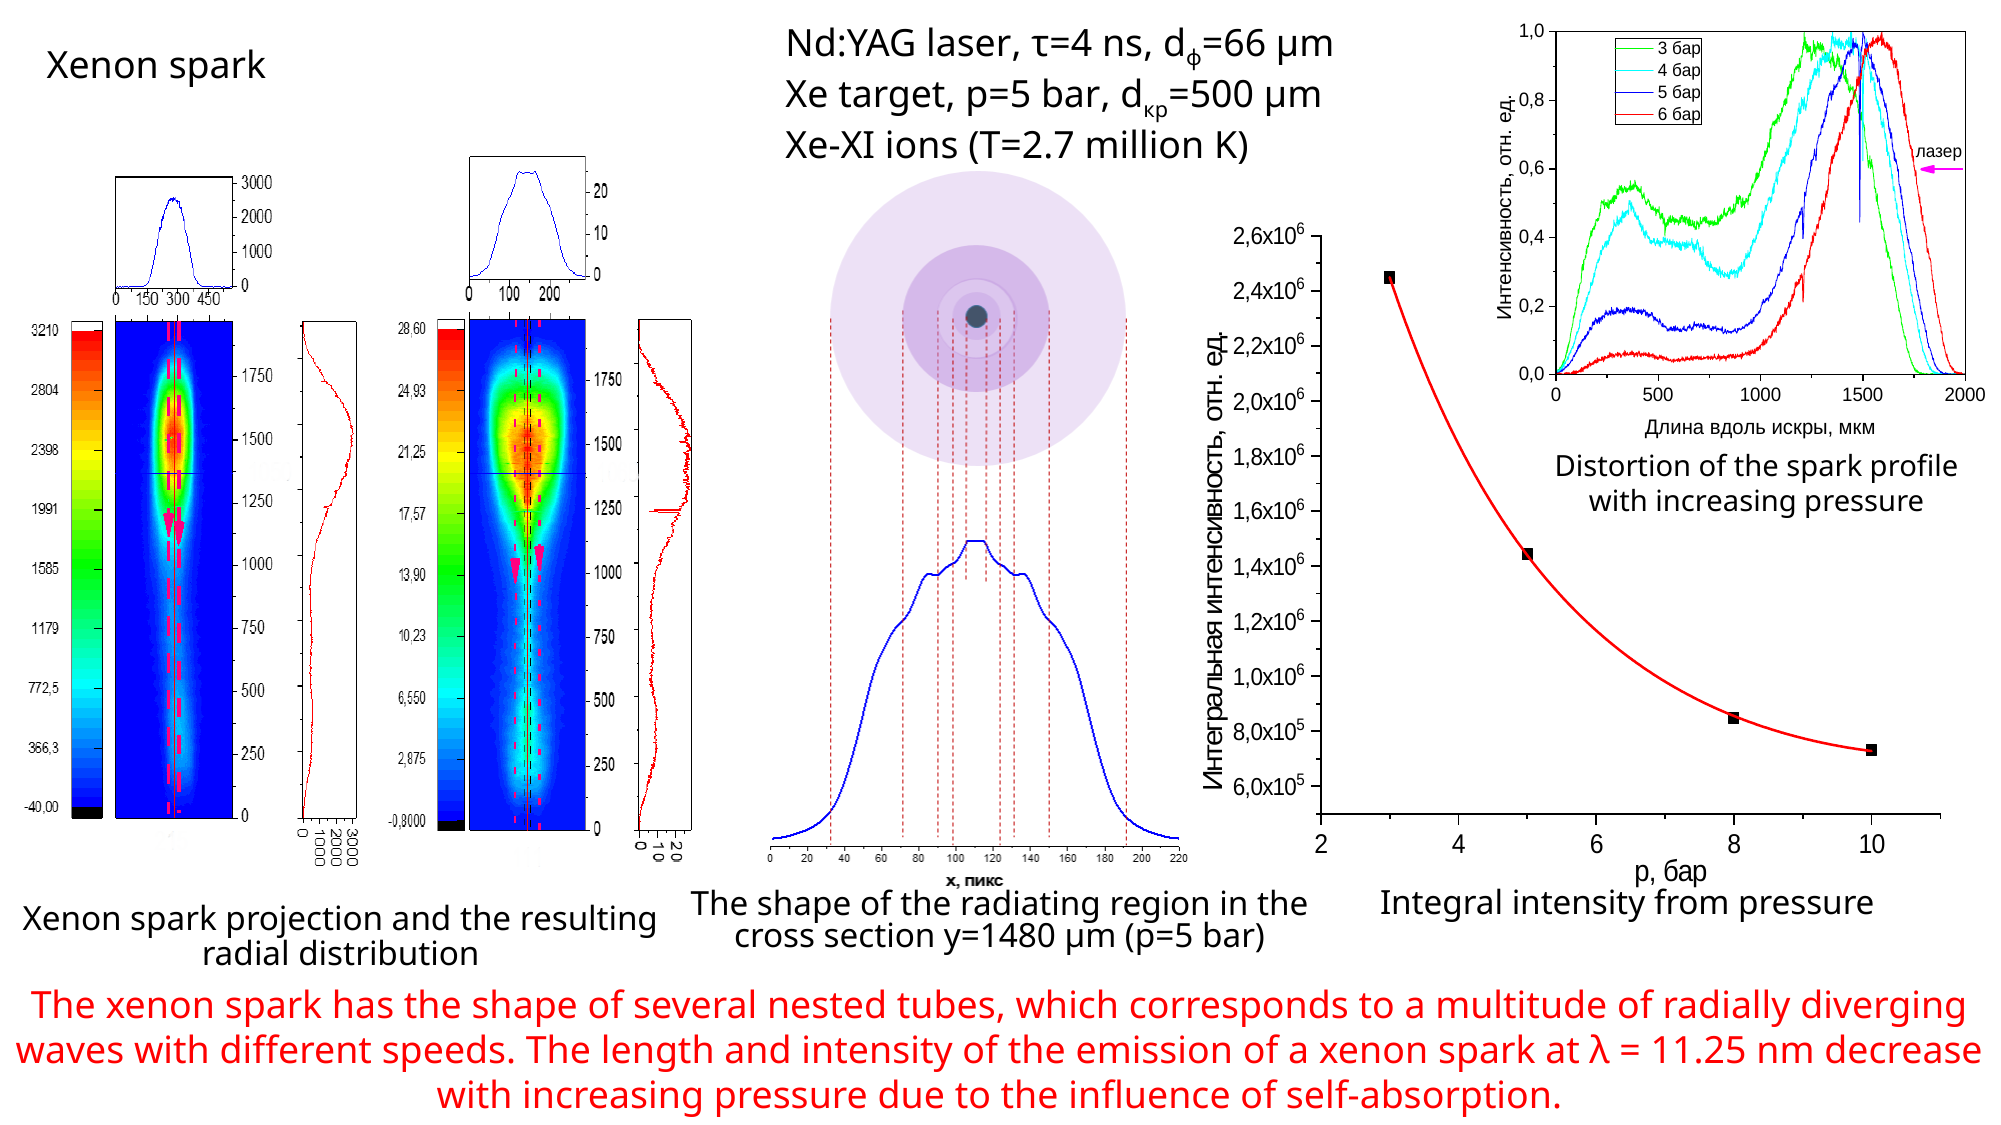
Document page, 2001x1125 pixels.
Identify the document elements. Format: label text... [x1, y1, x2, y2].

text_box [1448, 0, 2000, 455]
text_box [1158, 142, 2000, 950]
text_box The shape of the radiating region in the cross section y=1480 µm (p=5 bar) [673, 888, 1327, 962]
title Xenon spark [31, 38, 770, 95]
text_box The xenon spark has the shape of several nested tubes, which corresponds to a multitude of radially diverging waves with different speeds. The length and intensity of the emission of a xenon spark at λ = 11.25 nm decrease with increasing pressure due to the influence of self-absorption. [0, 973, 2000, 1124]
picture [8, 142, 1158, 908]
text_box Nd:YAG laser, τ=4 ns, dф=66 µm Xe target, p=5 bar, dкр=500 µm Xe-XI ions (T=2.7 million K) [770, 11, 1448, 163]
list Xenon spark projection and the resulting radial distribution [0, 895, 673, 956]
